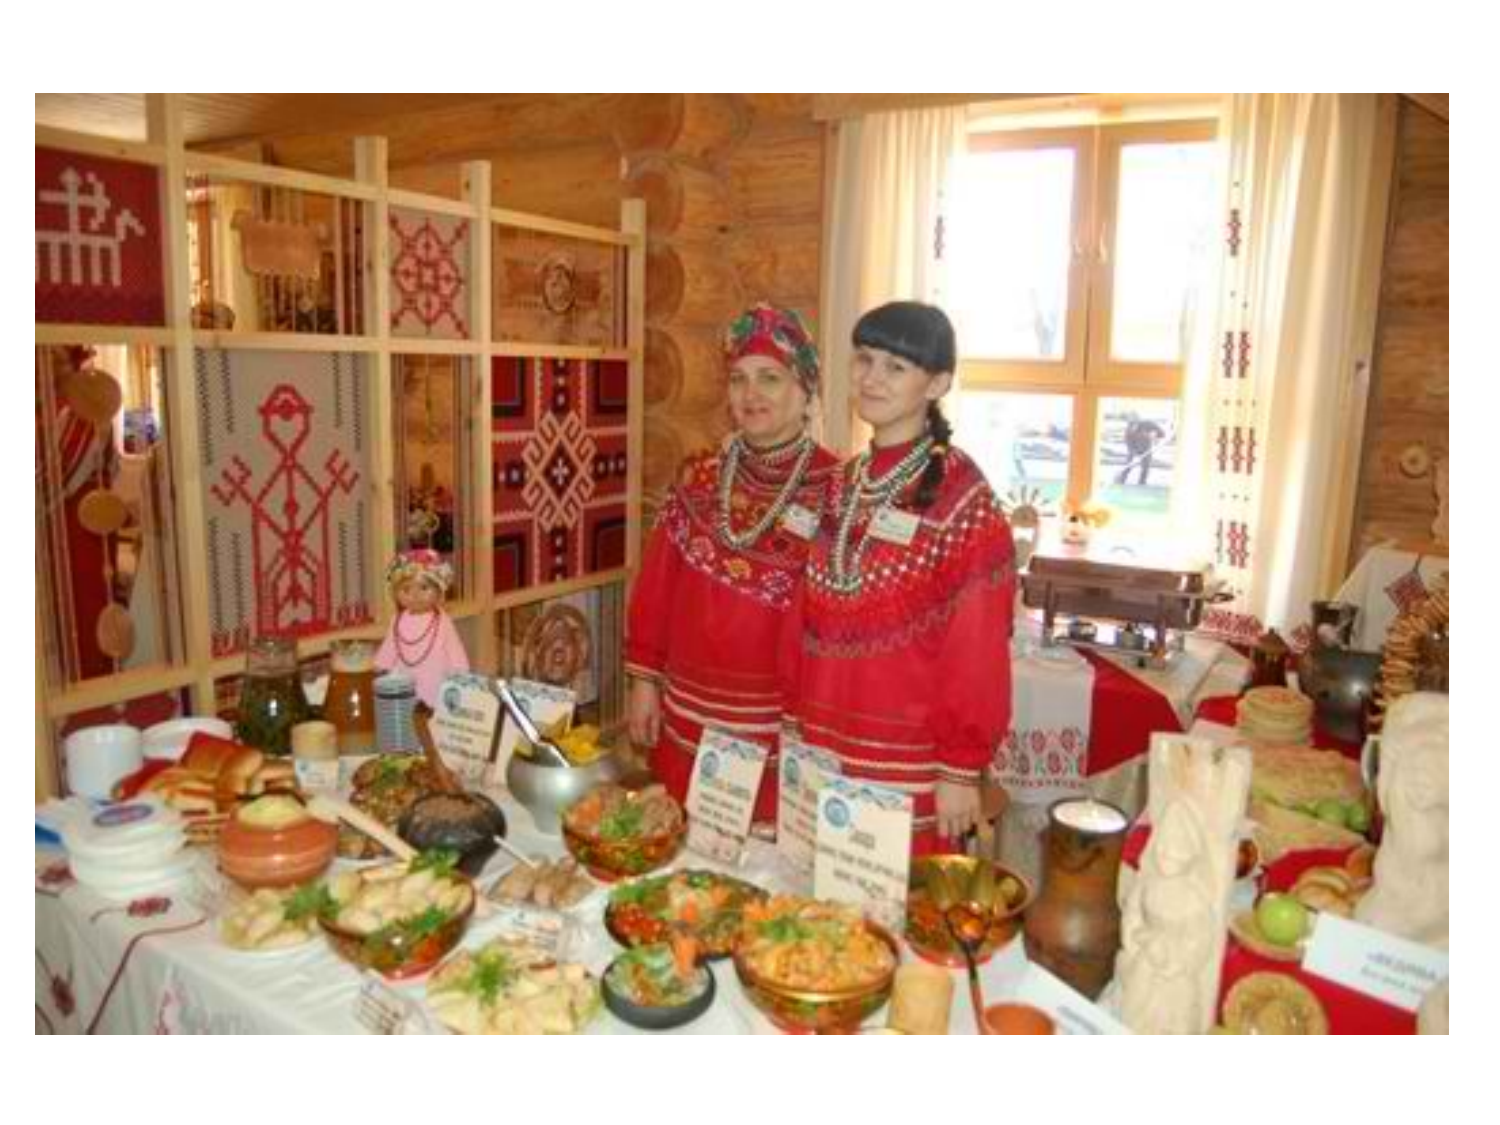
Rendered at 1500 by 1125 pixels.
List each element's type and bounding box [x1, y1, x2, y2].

picture [34, 93, 1449, 1035]
